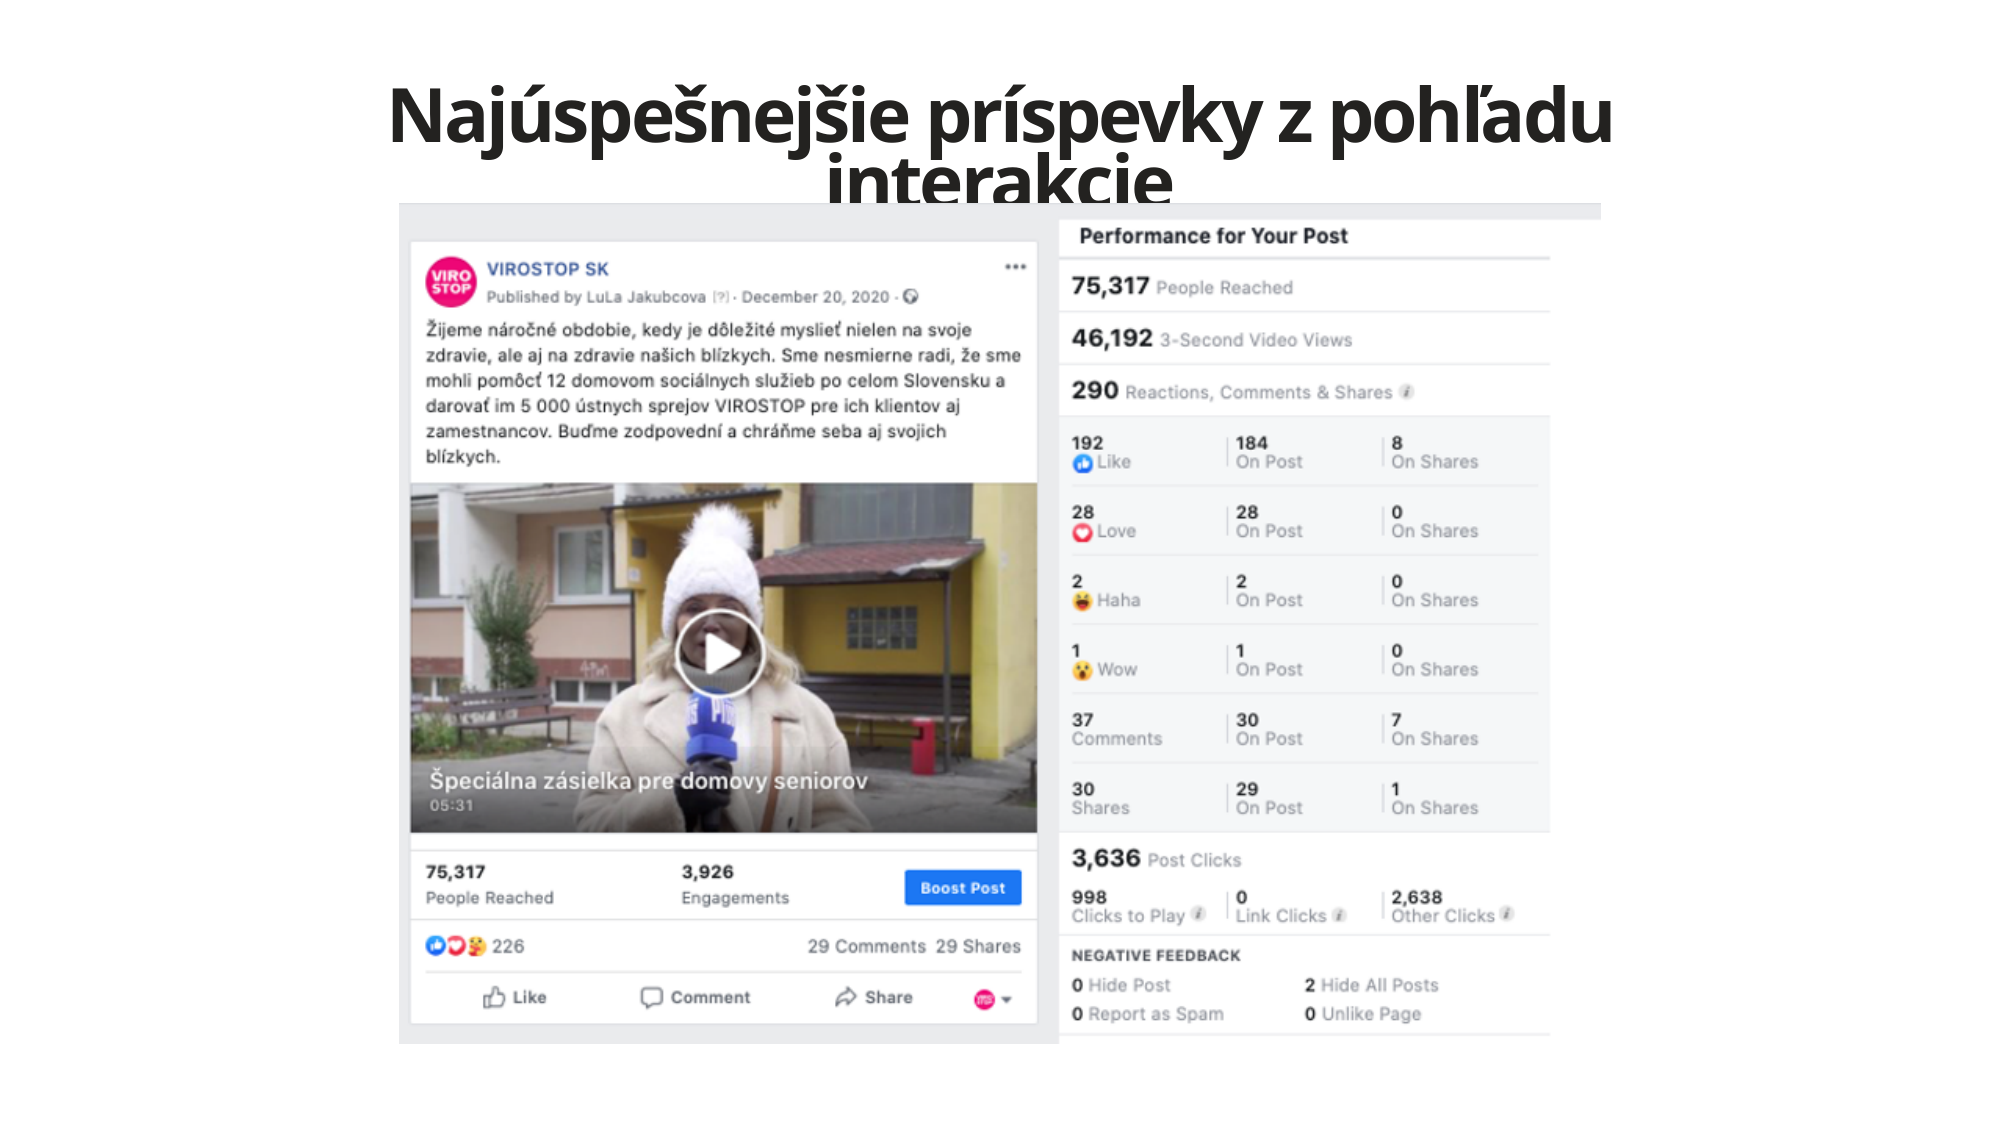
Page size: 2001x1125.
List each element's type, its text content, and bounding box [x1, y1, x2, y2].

text_box Najúspešnejšie príspevky z pohľadu interakcie [229, 80, 1771, 241]
picture [399, 203, 1601, 1045]
